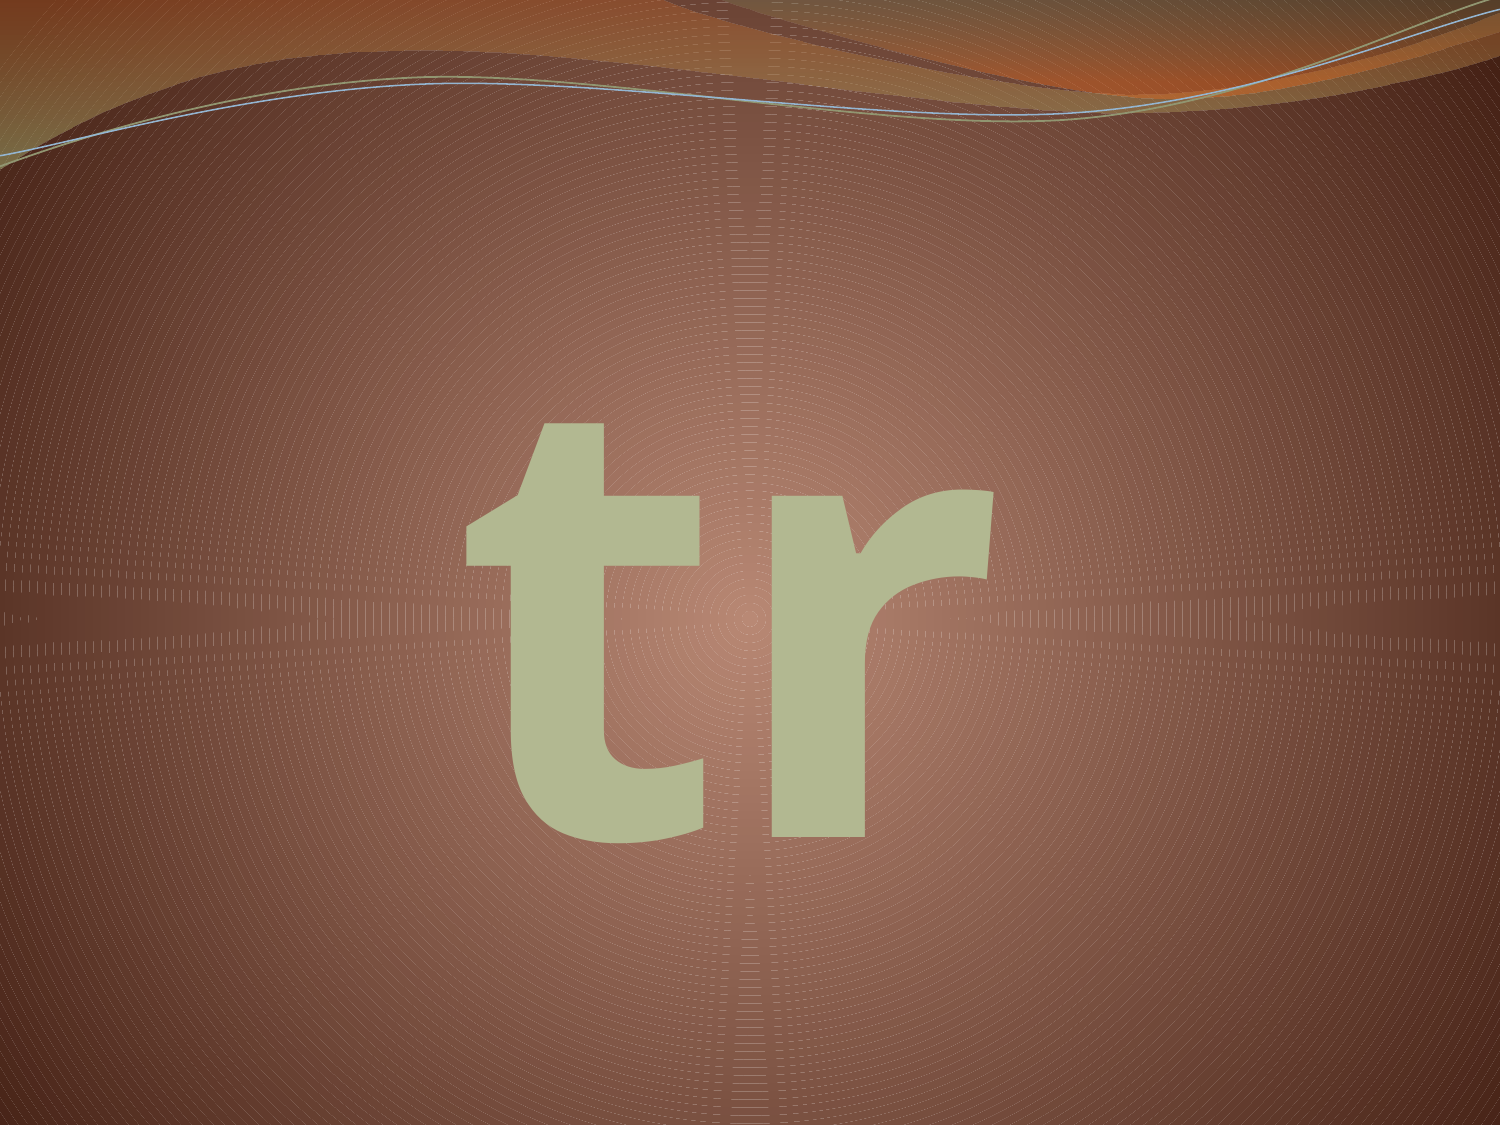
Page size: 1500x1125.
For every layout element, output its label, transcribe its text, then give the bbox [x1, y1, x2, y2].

title tr [87, 224, 1376, 963]
